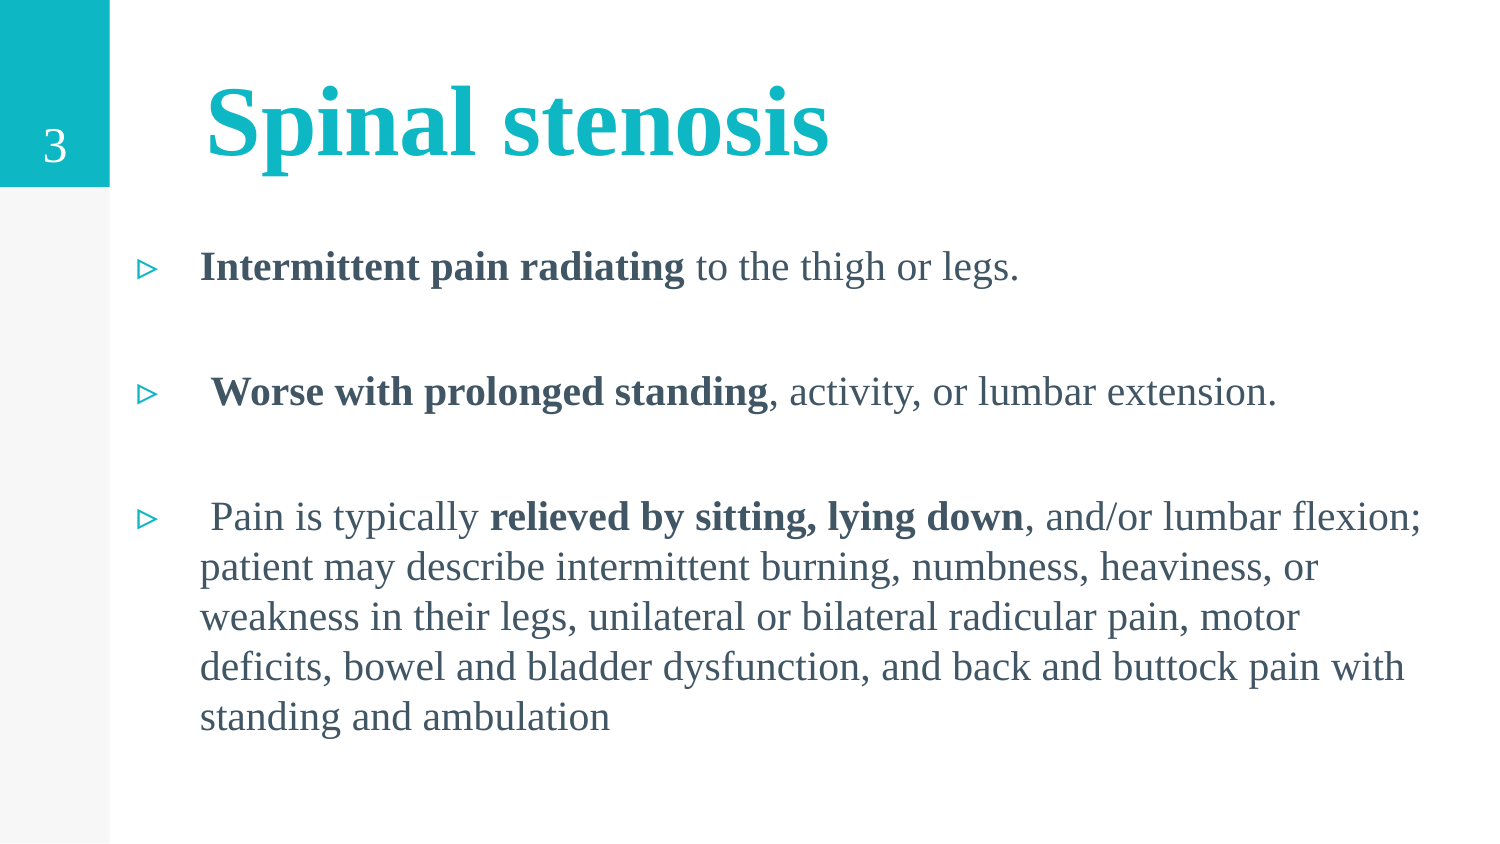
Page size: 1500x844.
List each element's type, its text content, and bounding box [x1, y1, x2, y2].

slide_number 3 [0, 0, 110, 187]
text_box Intermittent pain radiating to the thigh or legs. Worse with prolonged standing, activity, or lumbar extension. Pain is typically relieved by sitting, lying down, and/or lumbar flexion; patient may describe intermittent burning, numbness, heaviness, or weakness in their legs, unilateral or bilateral radicular pain, motor deficits, bowel and bladder dysfunction, and back and buttock pain with standing and ambulation [109, 223, 1445, 765]
title Spinal stenosis [165, 0, 1500, 191]
